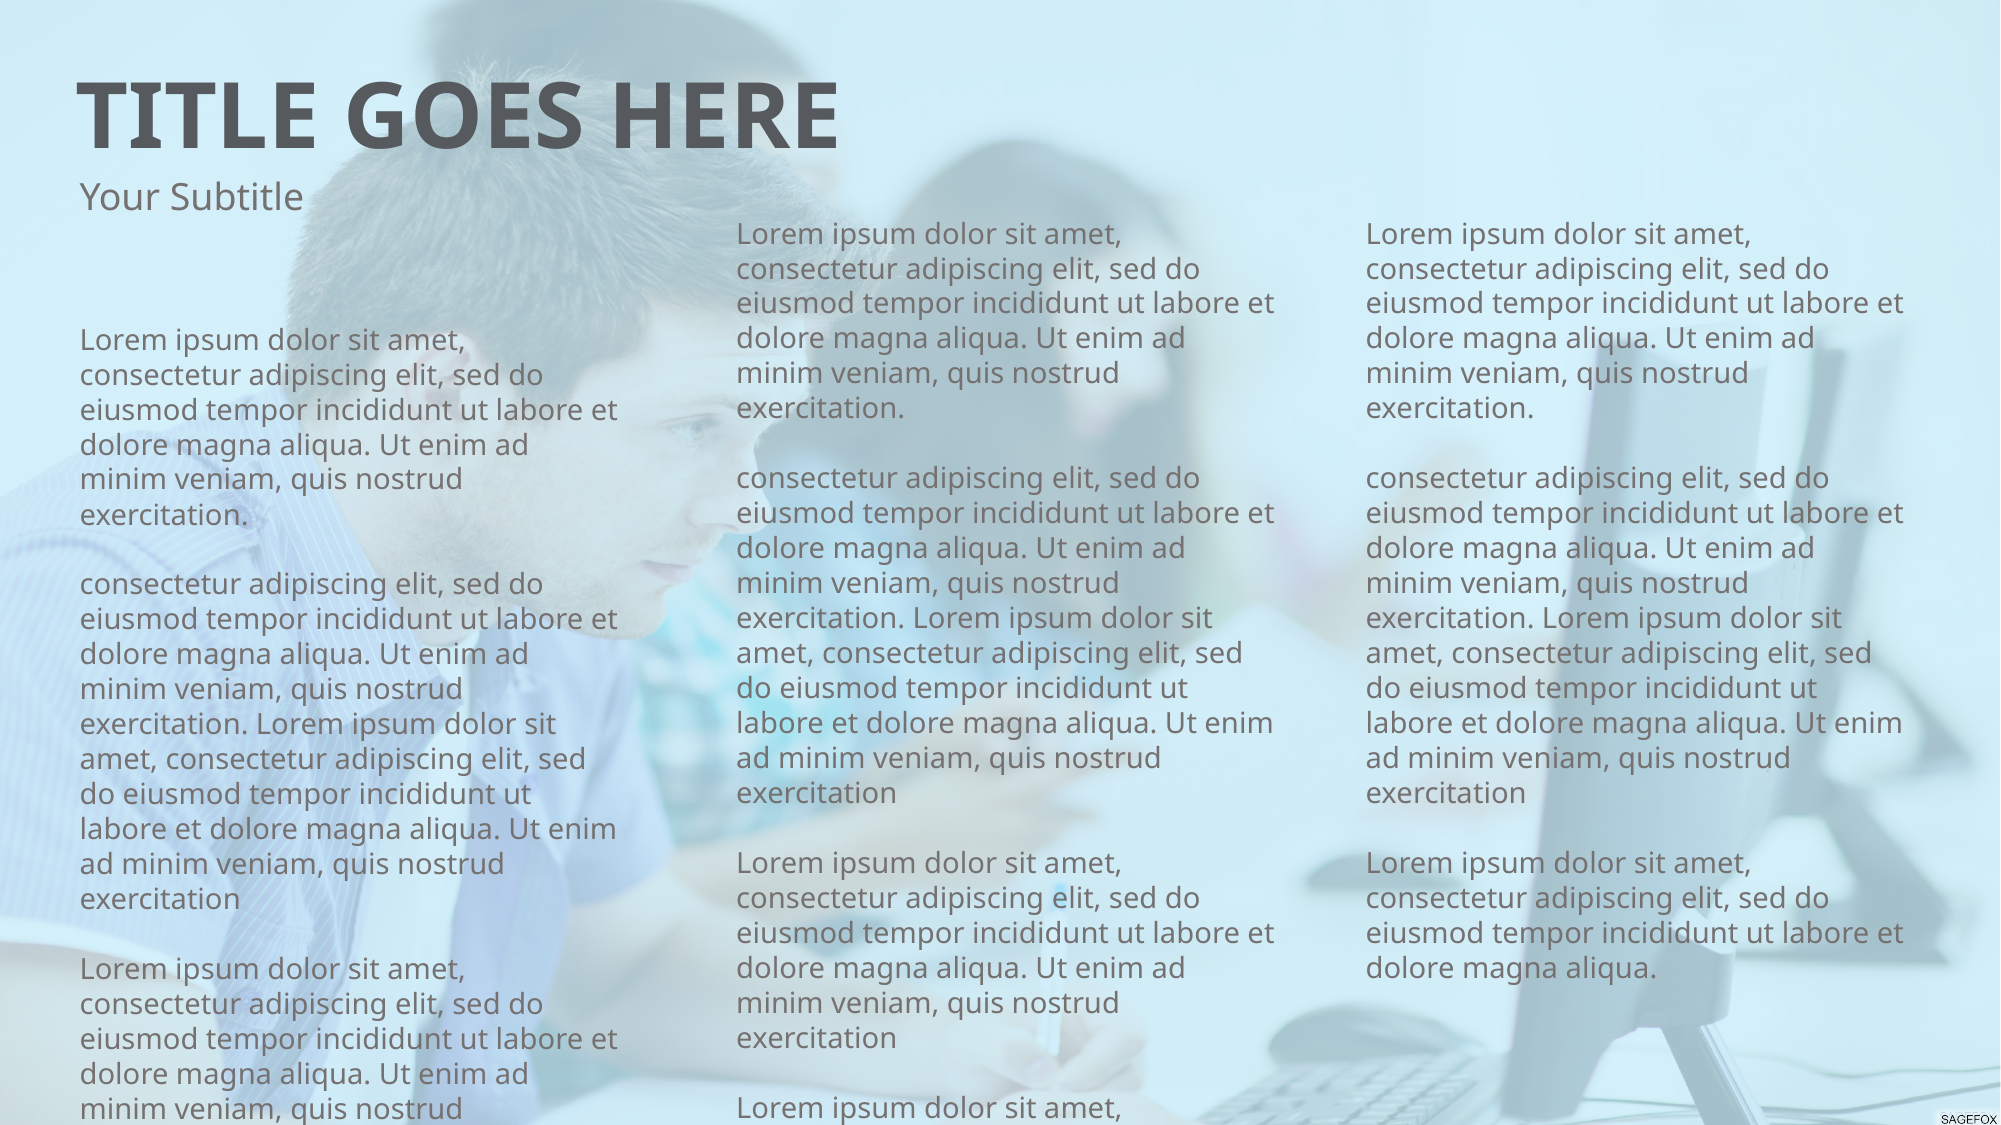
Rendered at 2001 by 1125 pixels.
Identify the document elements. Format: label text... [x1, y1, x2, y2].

picture [1938, 1114, 1999, 1125]
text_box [60, 49, 1020, 227]
text_box Lorem ipsum dolor sit amet, consectetur adipiscing elit, sed do eiusmod tempor incididunt ut labore et dolore magna aliqua. Ut enim ad minim veniam, quis nostrud exercitation. consectetur adipiscing elit, sed do eiusmod tempor incididunt ut labore et dolore magna aliqua. Ut enim ad minim veniam, quis nostrud exercitation. Lorem ipsum dolor sit amet, consectetur adipiscing elit, sed do eiusmod tempor incididunt ut labore et dolore magna aliqua. Ut enim ad minim veniam, quis nostrud exercitation Lorem ipsum dolor sit amet, consectetur adipiscing elit, sed do eiusmod tempor incididunt ut labore et dolore magna aliqua. Ut enim ad minim veniam, quis nostrud exercitation. [64, 313, 635, 1125]
text_box Lorem ipsum dolor sit amet, consectetur adipiscing elit, sed do eiusmod tempor incididunt ut labore et dolore magna aliqua. Ut enim ad minim veniam, quis nostrud exercitation. consectetur adipiscing elit, sed do eiusmod tempor incididunt ut labore et dolore magna aliqua. Ut enim ad minim veniam, quis nostrud exercitation. Lorem ipsum dolor sit amet, consectetur adipiscing elit, sed do eiusmod tempor incididunt ut labore et dolore magna aliqua. Ut enim ad minim veniam, quis nostrud exercitation Lorem ipsum dolor sit amet, consectetur adipiscing elit, sed do eiusmod tempor incididunt ut labore et dolore magna aliqua. Ut enim ad minim veniam, quis nostrud exercitation Lorem ipsum dolor sit amet, consectetur adipiscing elit, sed do eiusmod. [721, 207, 1292, 1125]
text_box Lorem ipsum dolor sit amet, consectetur adipiscing elit, sed do eiusmod tempor incididunt ut labore et dolore magna aliqua. Ut enim ad minim veniam, quis nostrud exercitation. consectetur adipiscing elit, sed do eiusmod tempor incididunt ut labore et dolore magna aliqua. Ut enim ad minim veniam, quis nostrud exercitation. Lorem ipsum dolor sit amet, consectetur adipiscing elit, sed do eiusmod tempor incididunt ut labore et dolore magna aliqua. Ut enim ad minim veniam, quis nostrud exercitation Lorem ipsum dolor sit amet, consectetur adipiscing elit, sed do eiusmod tempor incididunt ut labore et dolore magna aliqua. [1350, 207, 1921, 992]
